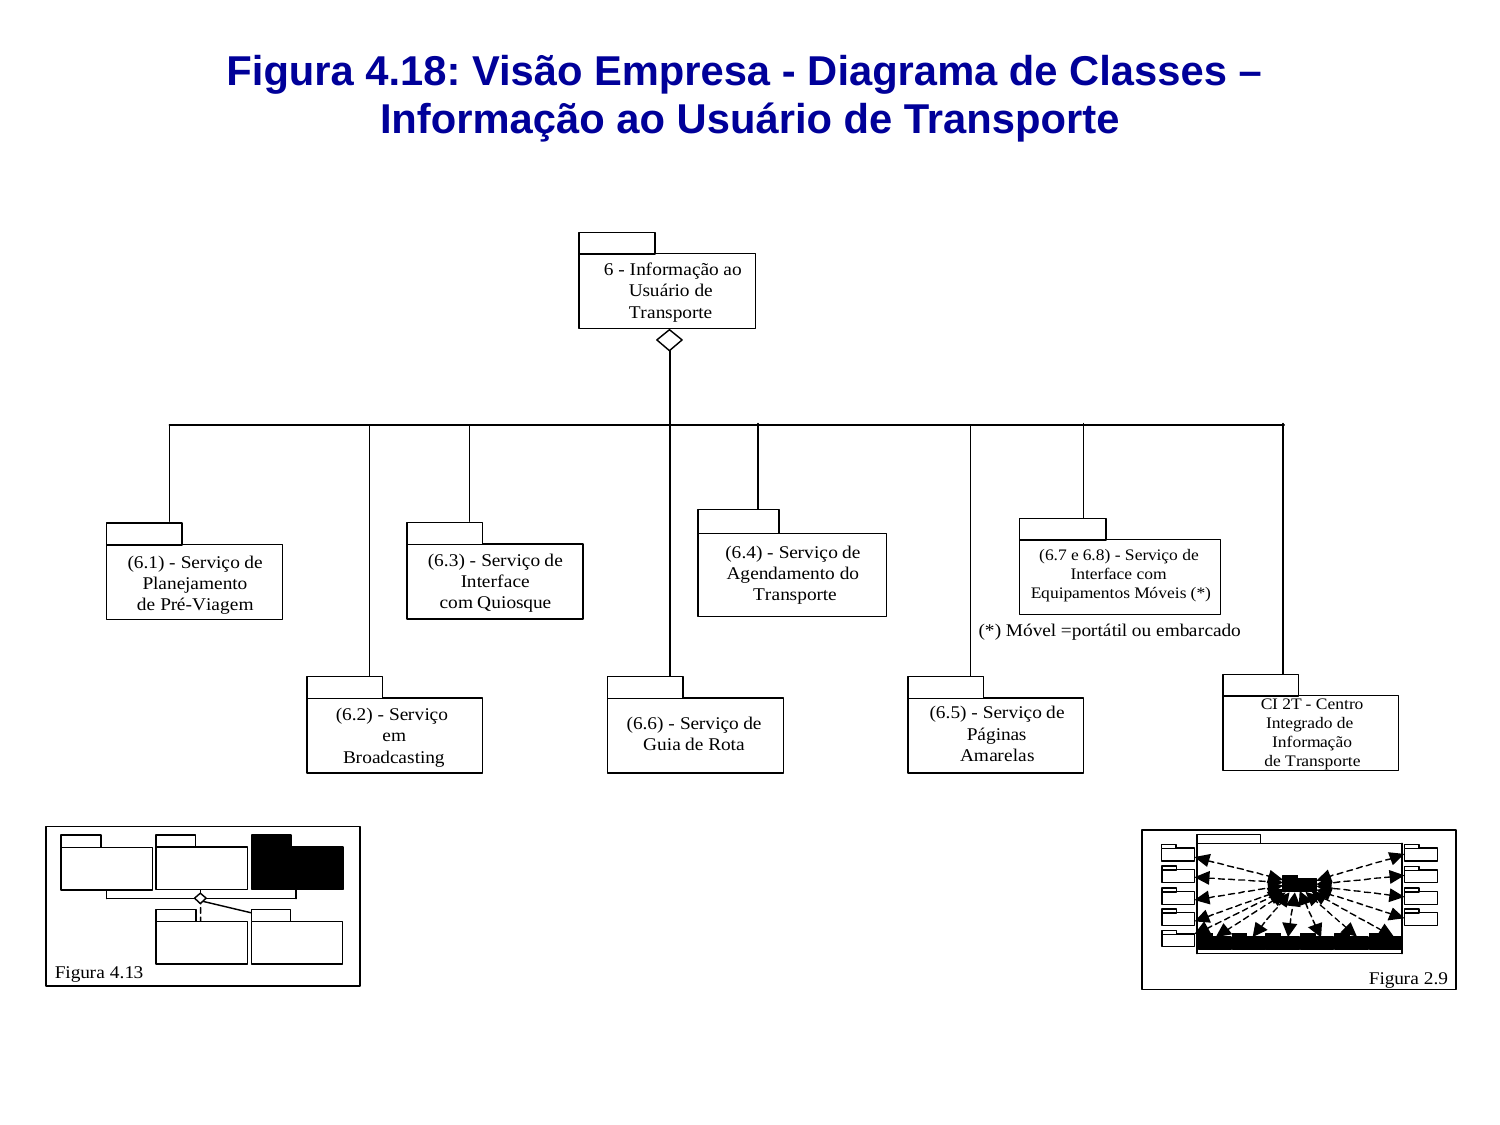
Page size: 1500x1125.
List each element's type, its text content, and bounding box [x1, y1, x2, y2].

text_box Figura 4.18: Visão Empresa - Diagrama de Classes – Informação ao Usuário de Transporte [0, 53, 1500, 114]
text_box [0, 169, 1500, 1125]
